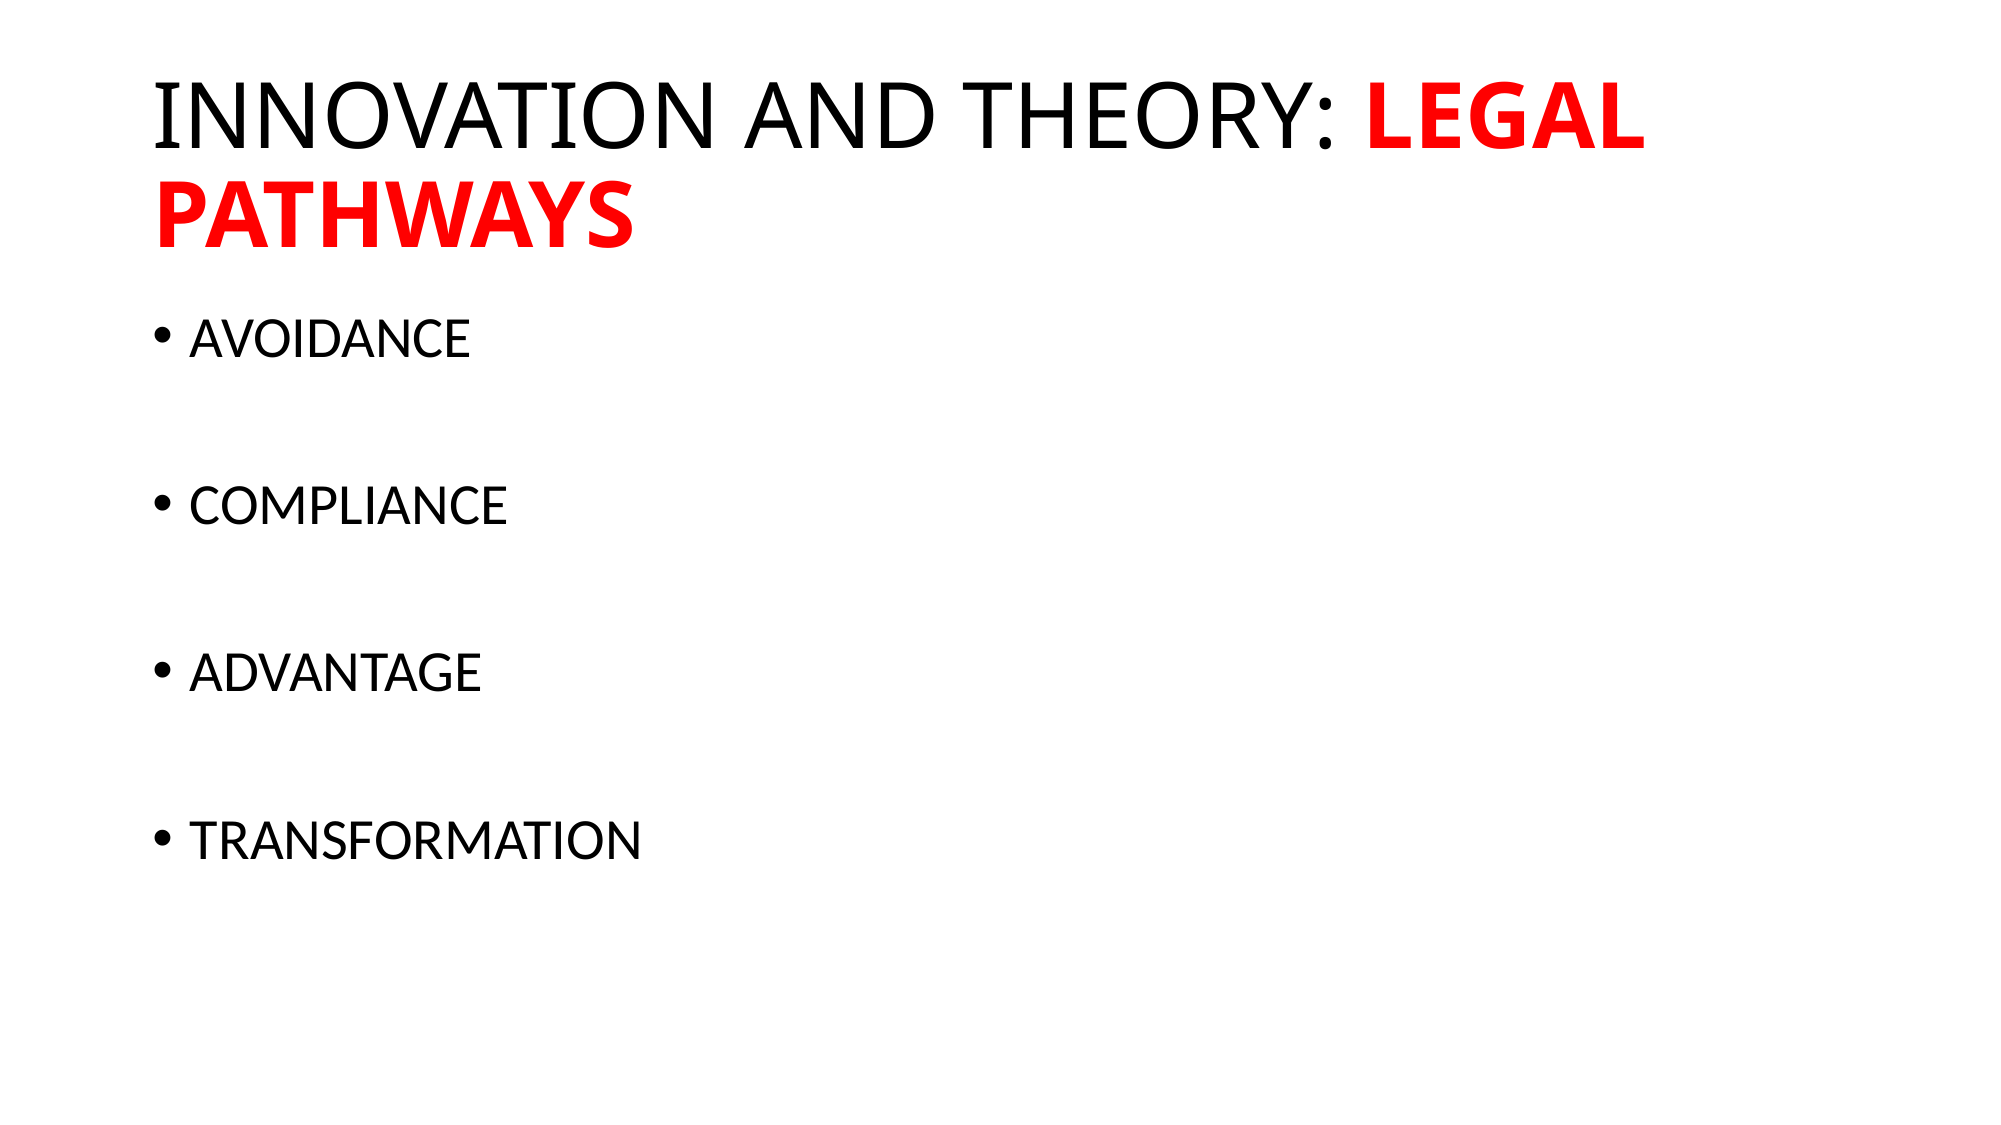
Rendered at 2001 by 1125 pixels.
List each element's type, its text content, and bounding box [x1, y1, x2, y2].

title INNOVATION AND THEORY: LEGAL PATHWAYS [137, 59, 1863, 278]
list AVOIDANCE COMPLIANCE ADVANTAGE TRANSFORMATION [137, 299, 1863, 1014]
